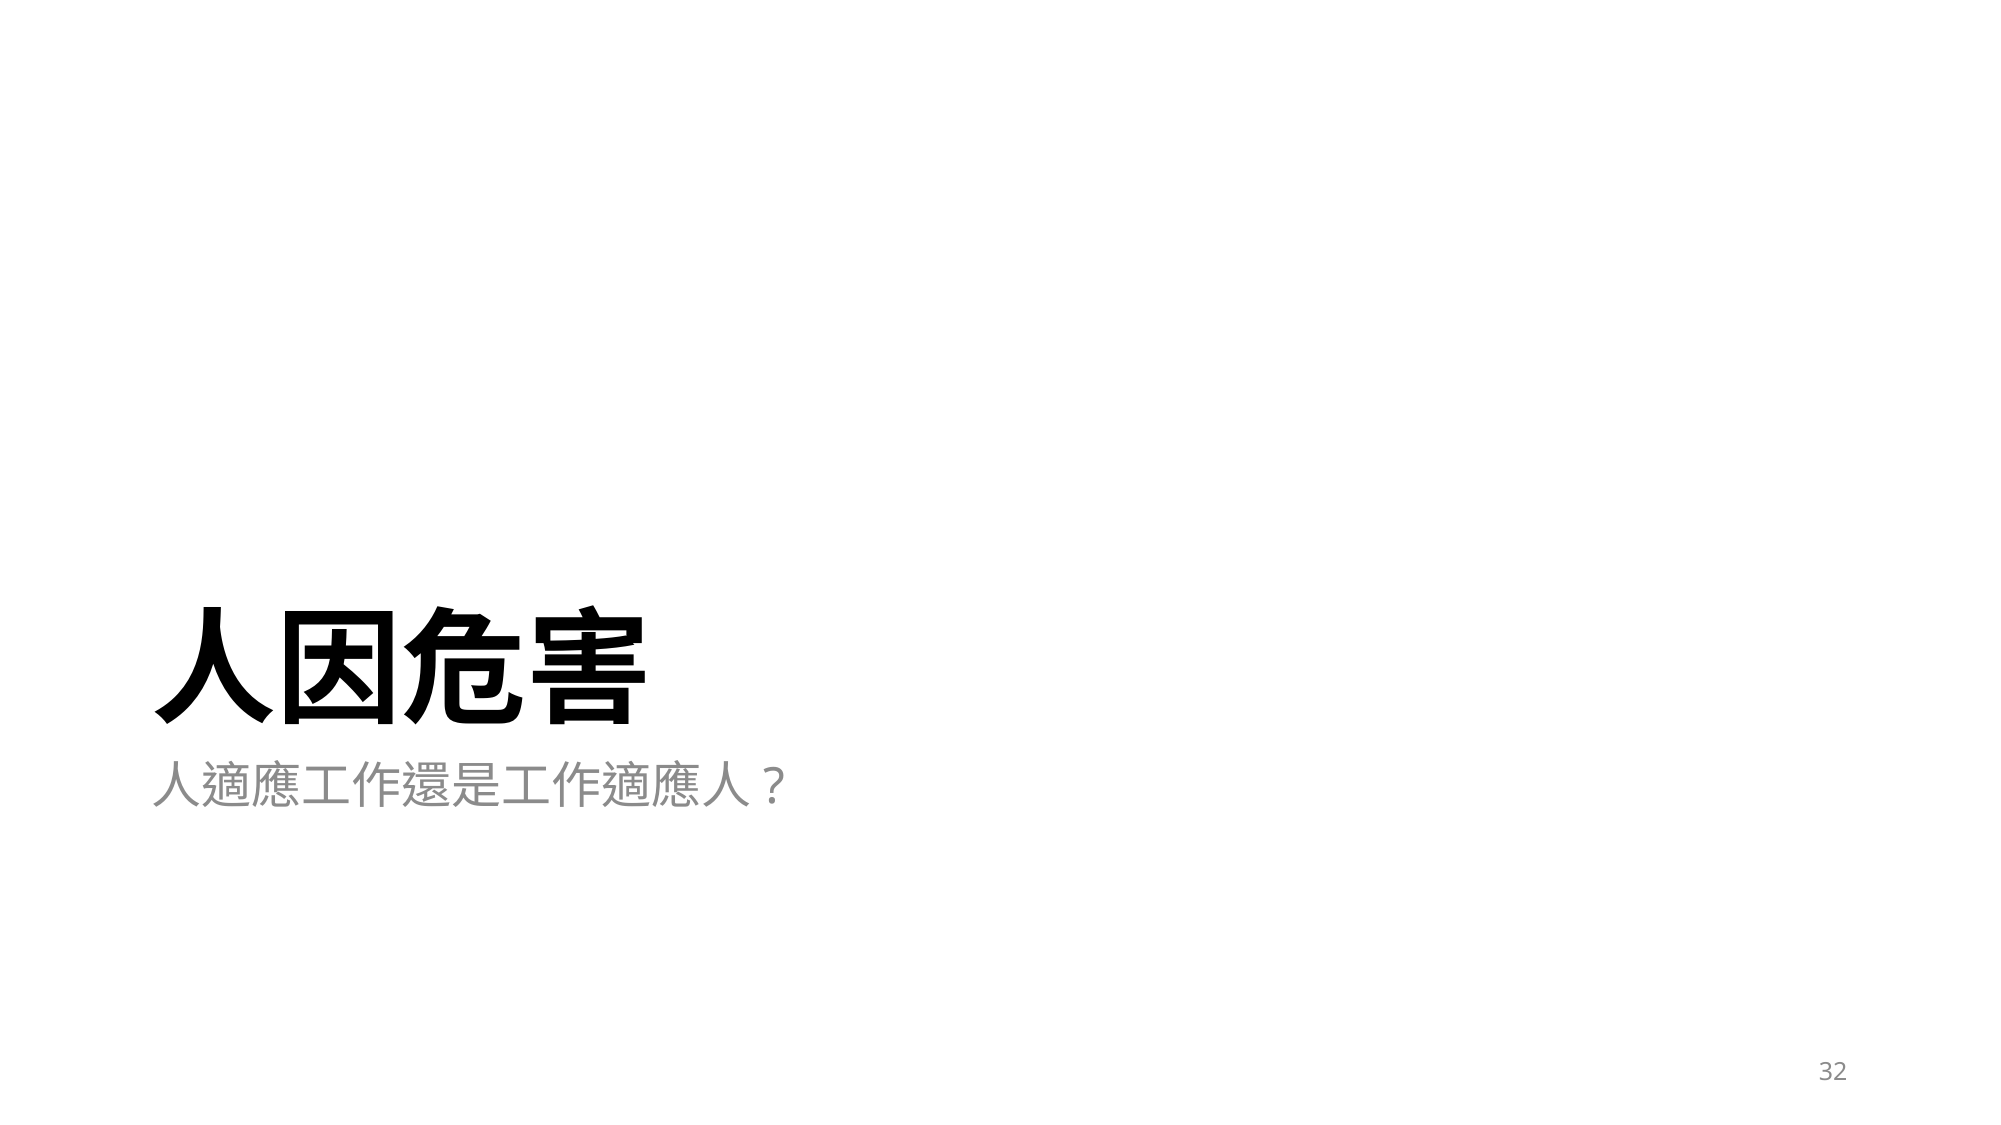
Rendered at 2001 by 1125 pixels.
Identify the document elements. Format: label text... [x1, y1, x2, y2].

slide_number 32 [1412, 1042, 1863, 1103]
list 人適應工作還是工作適應人? [136, 752, 1862, 999]
title 人因危害 [136, 280, 1862, 749]
